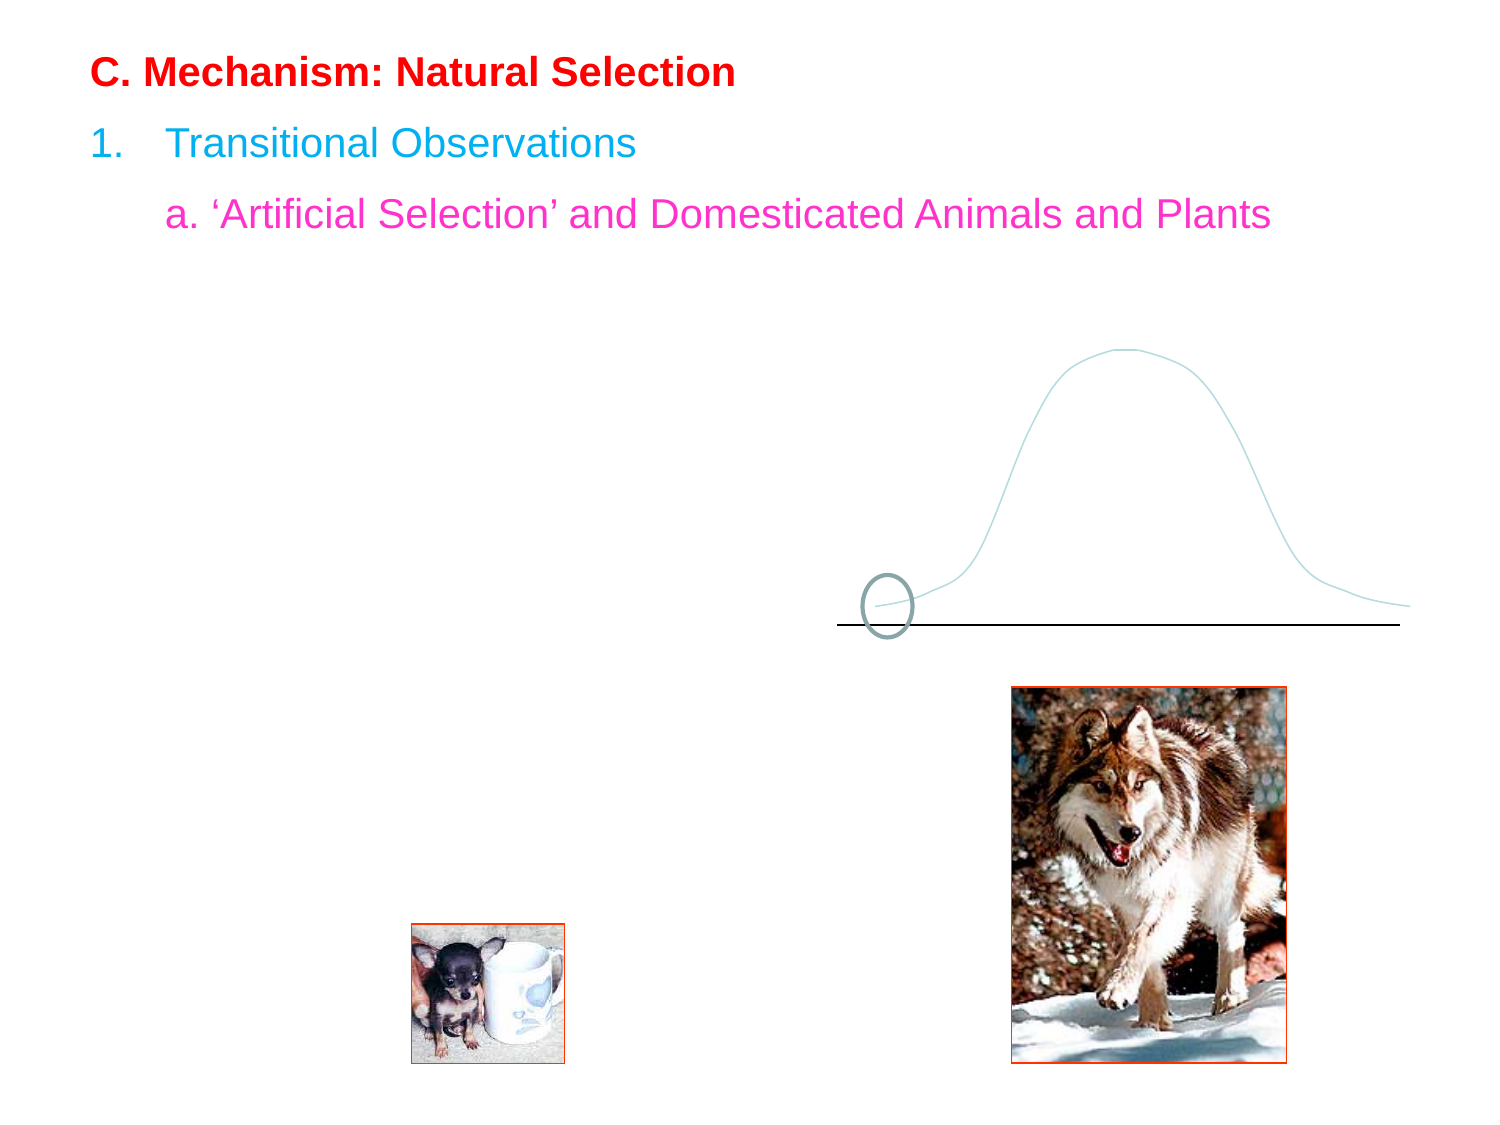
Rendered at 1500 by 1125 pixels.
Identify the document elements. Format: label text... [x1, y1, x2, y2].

picture [1012, 687, 1287, 1063]
text_box [872, 634, 903, 640]
text_box C. Mechanism: Natural Selection Transitional Observations a. ‘Artificial Selection’ and Domesticated Animals and Plants [74, 37, 1425, 244]
text_box [902, 349, 1113, 599]
text_box [860, 572, 915, 624]
text_box [1138, 349, 1411, 608]
picture [412, 924, 564, 1063]
